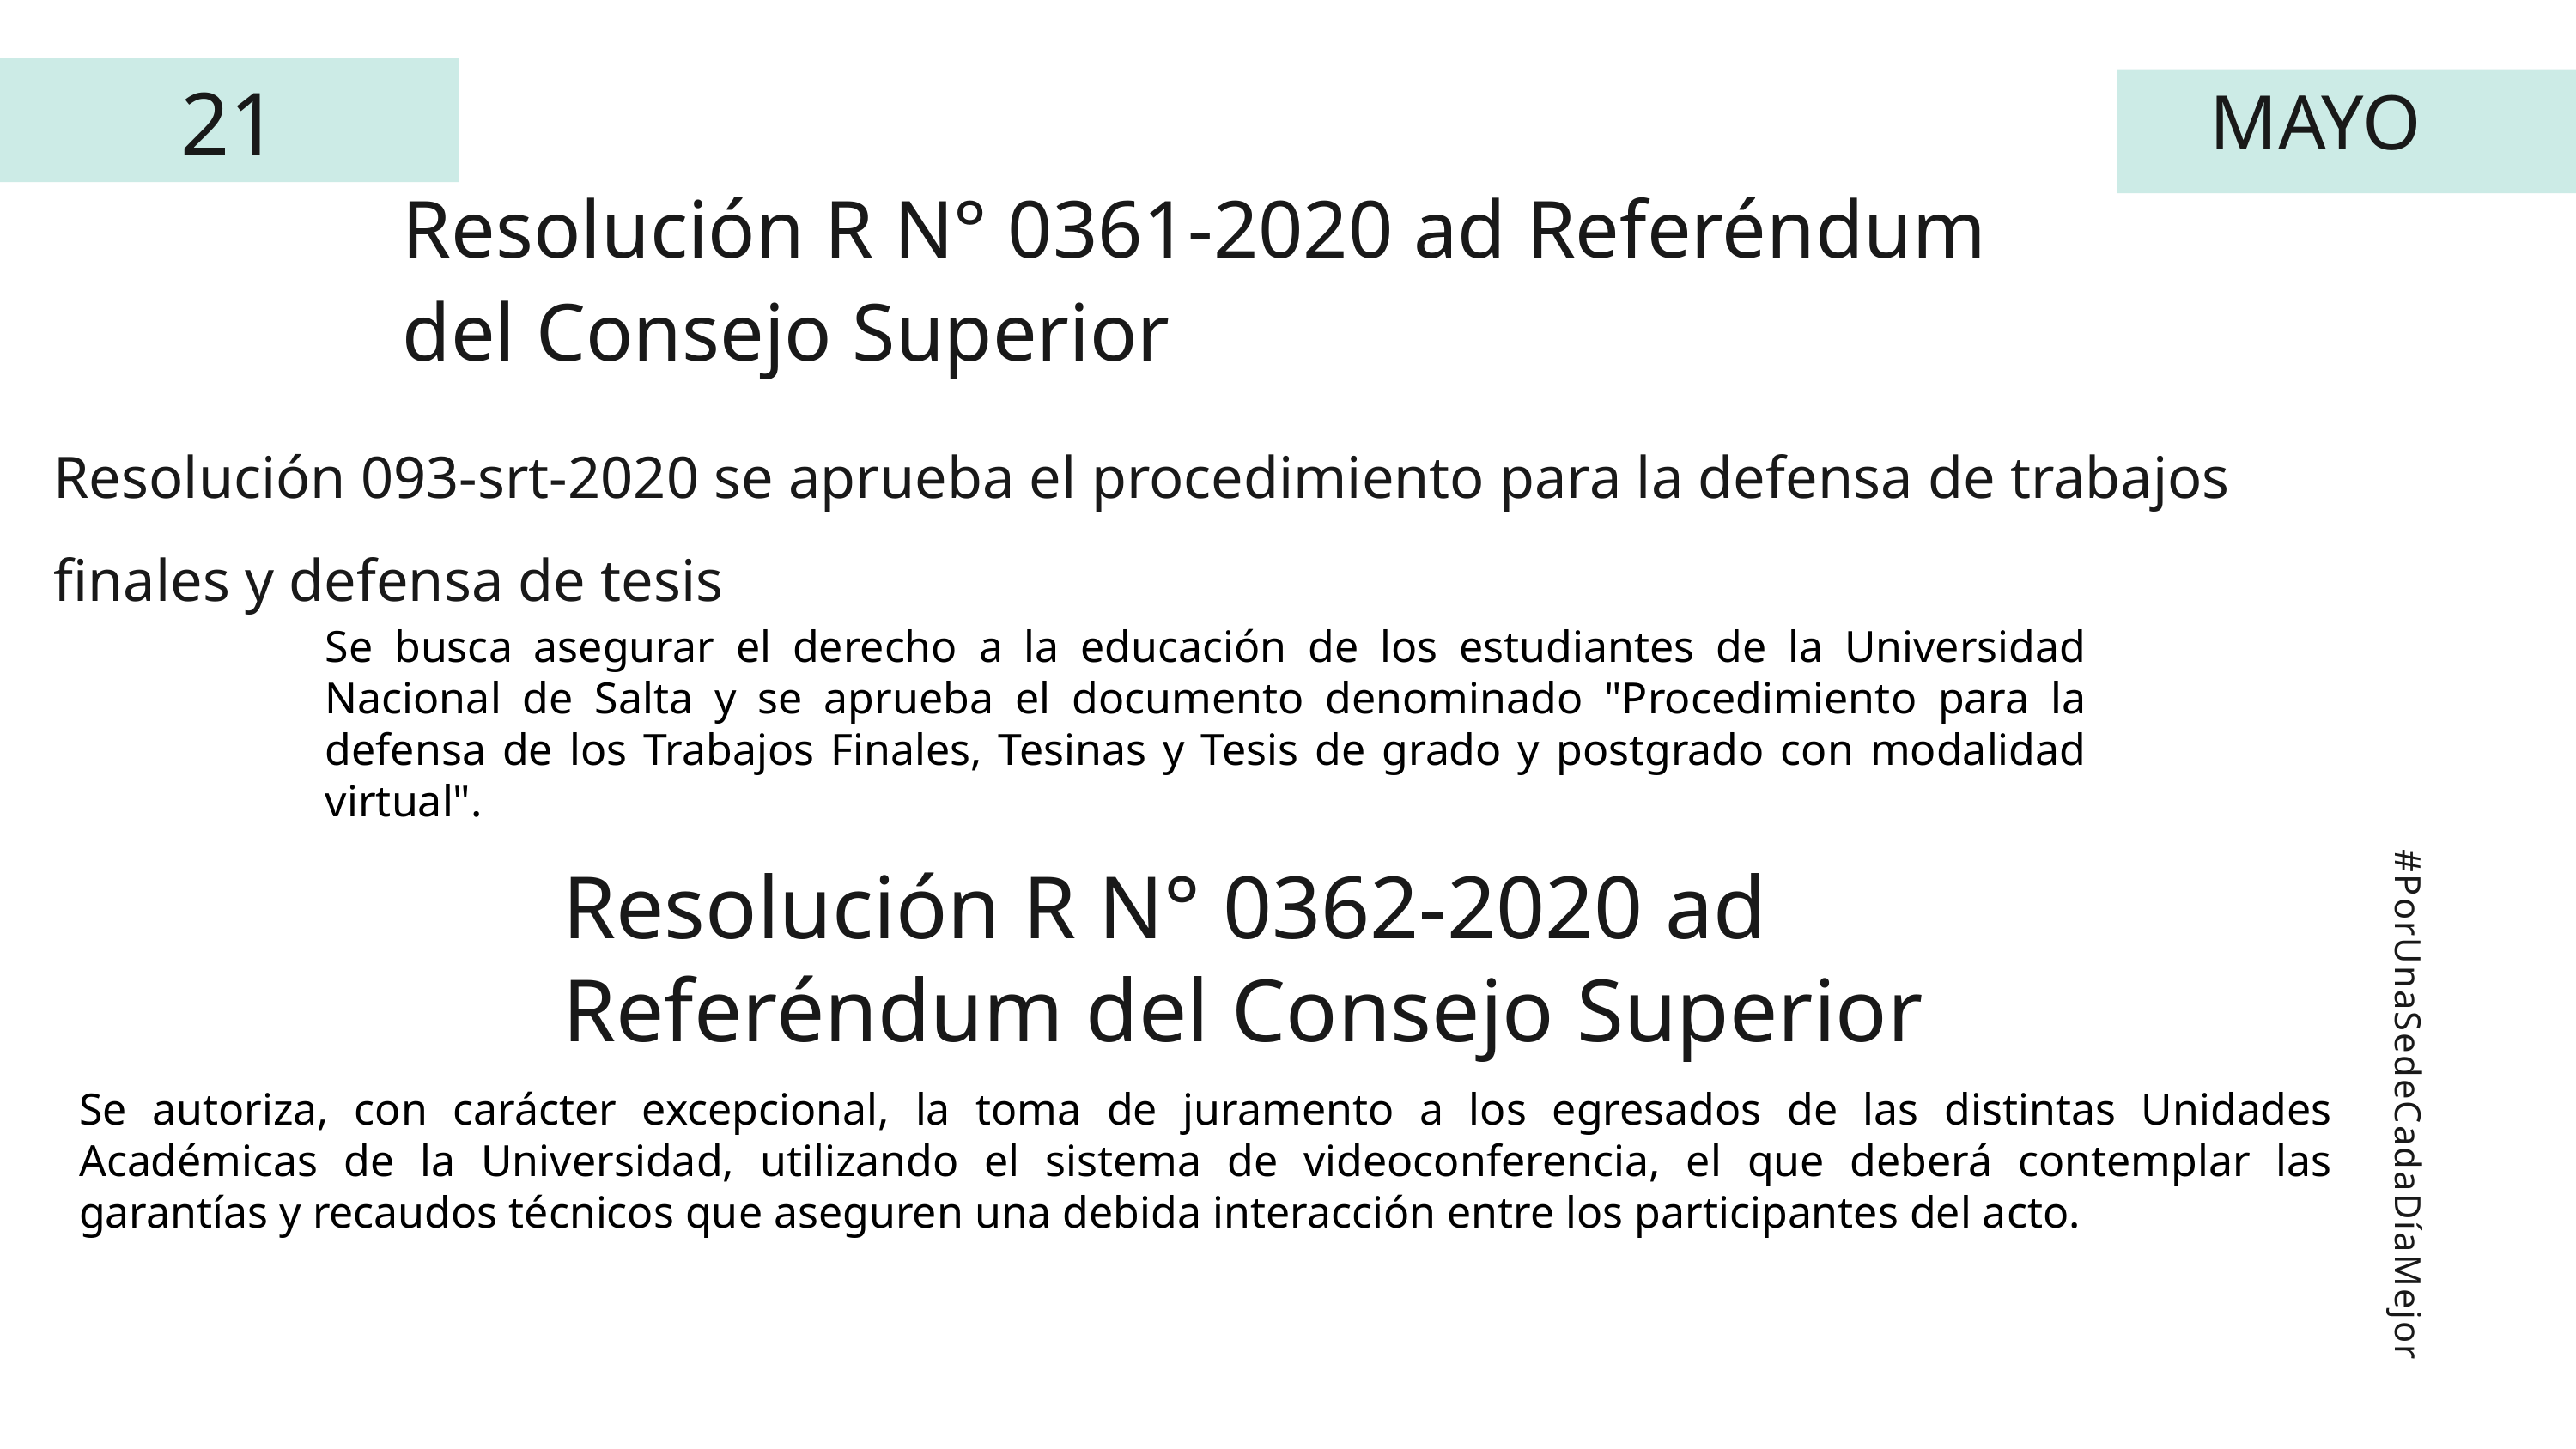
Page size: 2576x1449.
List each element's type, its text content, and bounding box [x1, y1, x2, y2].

text_box Resolución 093-srt-2020 se aprueba el procedimiento para la defensa de trabajos finales y defensa de tesis [53, 406, 2287, 613]
text_box #PorUnaSedeCadaDíaMejor [2387, 619, 2439, 1360]
text_box MAYO [2150, 75, 2482, 166]
text_box Se busca asegurar el derecho a la educación de los estudiantes de la Universidad Nacional de Salta y se aprueba el documento denominado "Procedimiento para la defensa de los Trabajos Finales, Tesinas y Tesis de grado y postgrado con modalidad virtual". [325, 619, 2087, 825]
text_box Se autoriza, con carácter excepcional, la toma de juramento a los egresados de las distintas Unidades Académicas de la Universidad, utilizando el sistema de videoconferencia, el que deberá contemplar las garantías y recaudos técnicos que aseguren una debida interacción entre los participantes del acto. [79, 1082, 2334, 1237]
text_box Resolución R N° 0361-2020 ad Referéndum del Consejo Superior [402, 170, 2039, 377]
text_box 21 [130, 69, 330, 173]
text_box [0, 58, 459, 183]
text_box Resolución R N° 0362-2020 ad Referéndum del Consejo Superior [562, 852, 2200, 1059]
text_box [2117, 69, 2576, 194]
